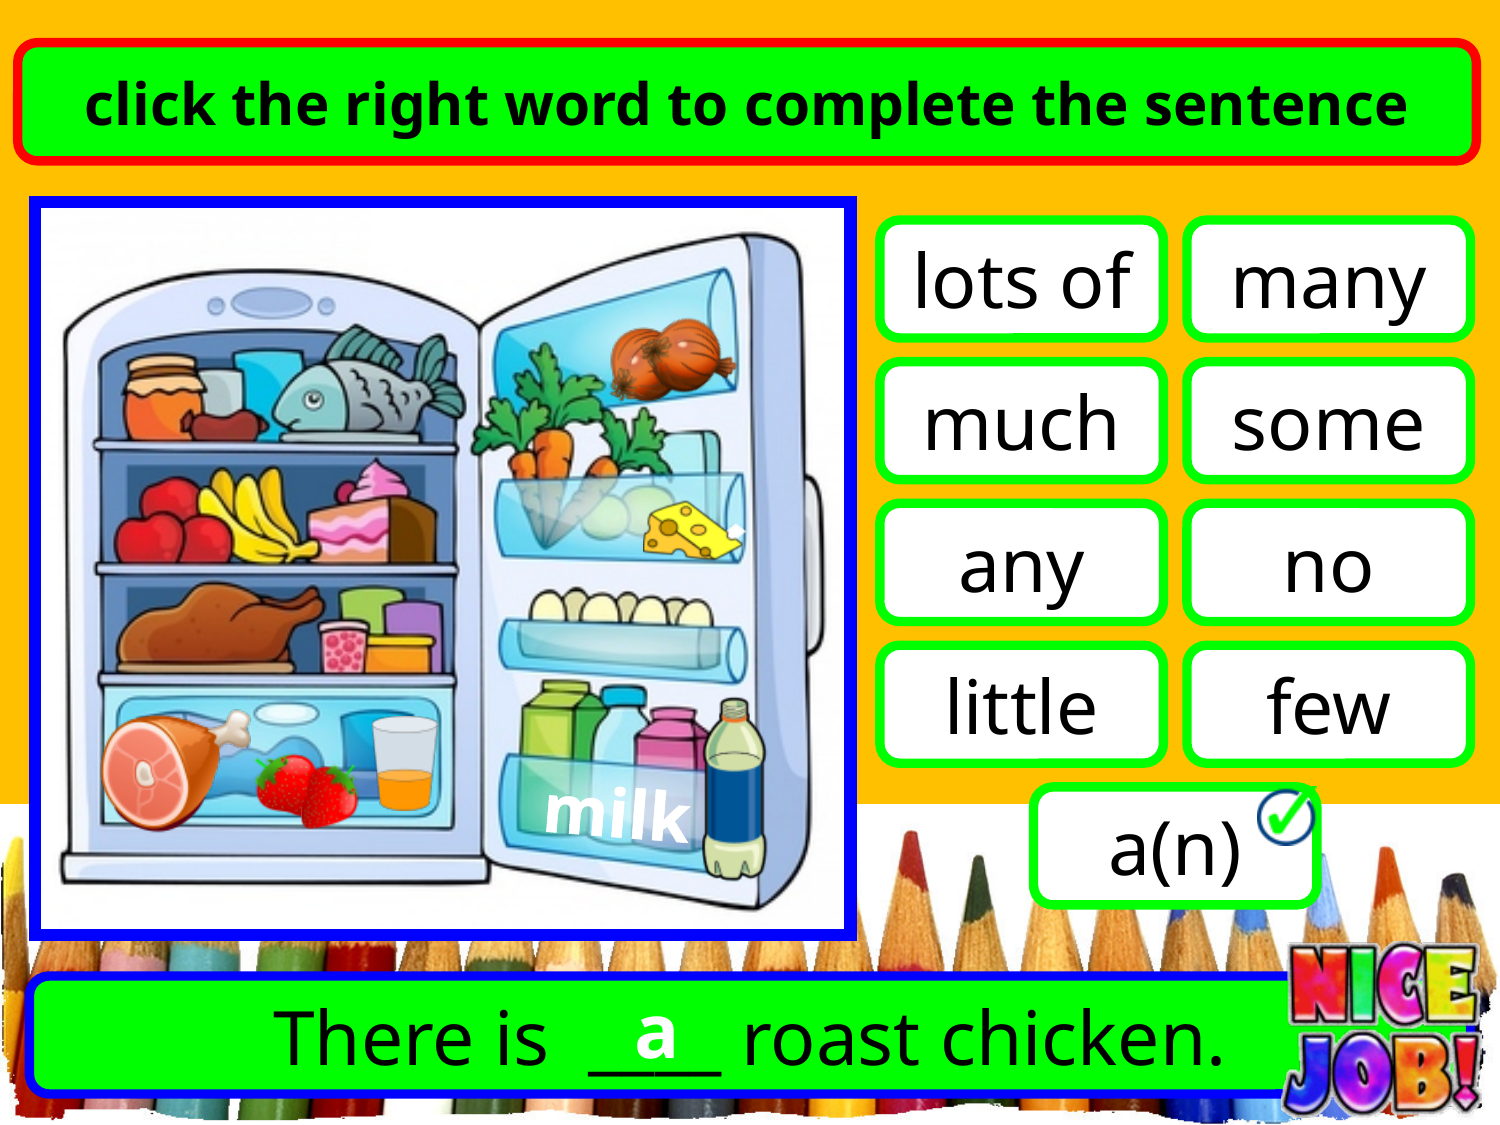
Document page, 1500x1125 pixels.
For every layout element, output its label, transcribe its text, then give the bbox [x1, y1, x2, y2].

text_box lots of [877, 217, 1166, 341]
text_box a [620, 976, 715, 1081]
picture [40, 207, 845, 929]
picture [1257, 786, 1318, 847]
text_box some [1184, 359, 1473, 482]
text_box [608, 317, 727, 404]
text_box few [1184, 643, 1473, 766]
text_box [253, 751, 361, 829]
text_box a(n) [1031, 784, 1319, 907]
text_box many [1184, 217, 1473, 341]
picture [0, 804, 1500, 1125]
text_box There is ____ roast chicken. [27, 973, 1276, 1097]
text_box little [877, 643, 1166, 766]
text_box any [877, 501, 1166, 624]
text_box click the right word to complete the sentence [15, 40, 1479, 163]
text_box no [1184, 501, 1473, 624]
text_box much [877, 359, 1166, 482]
